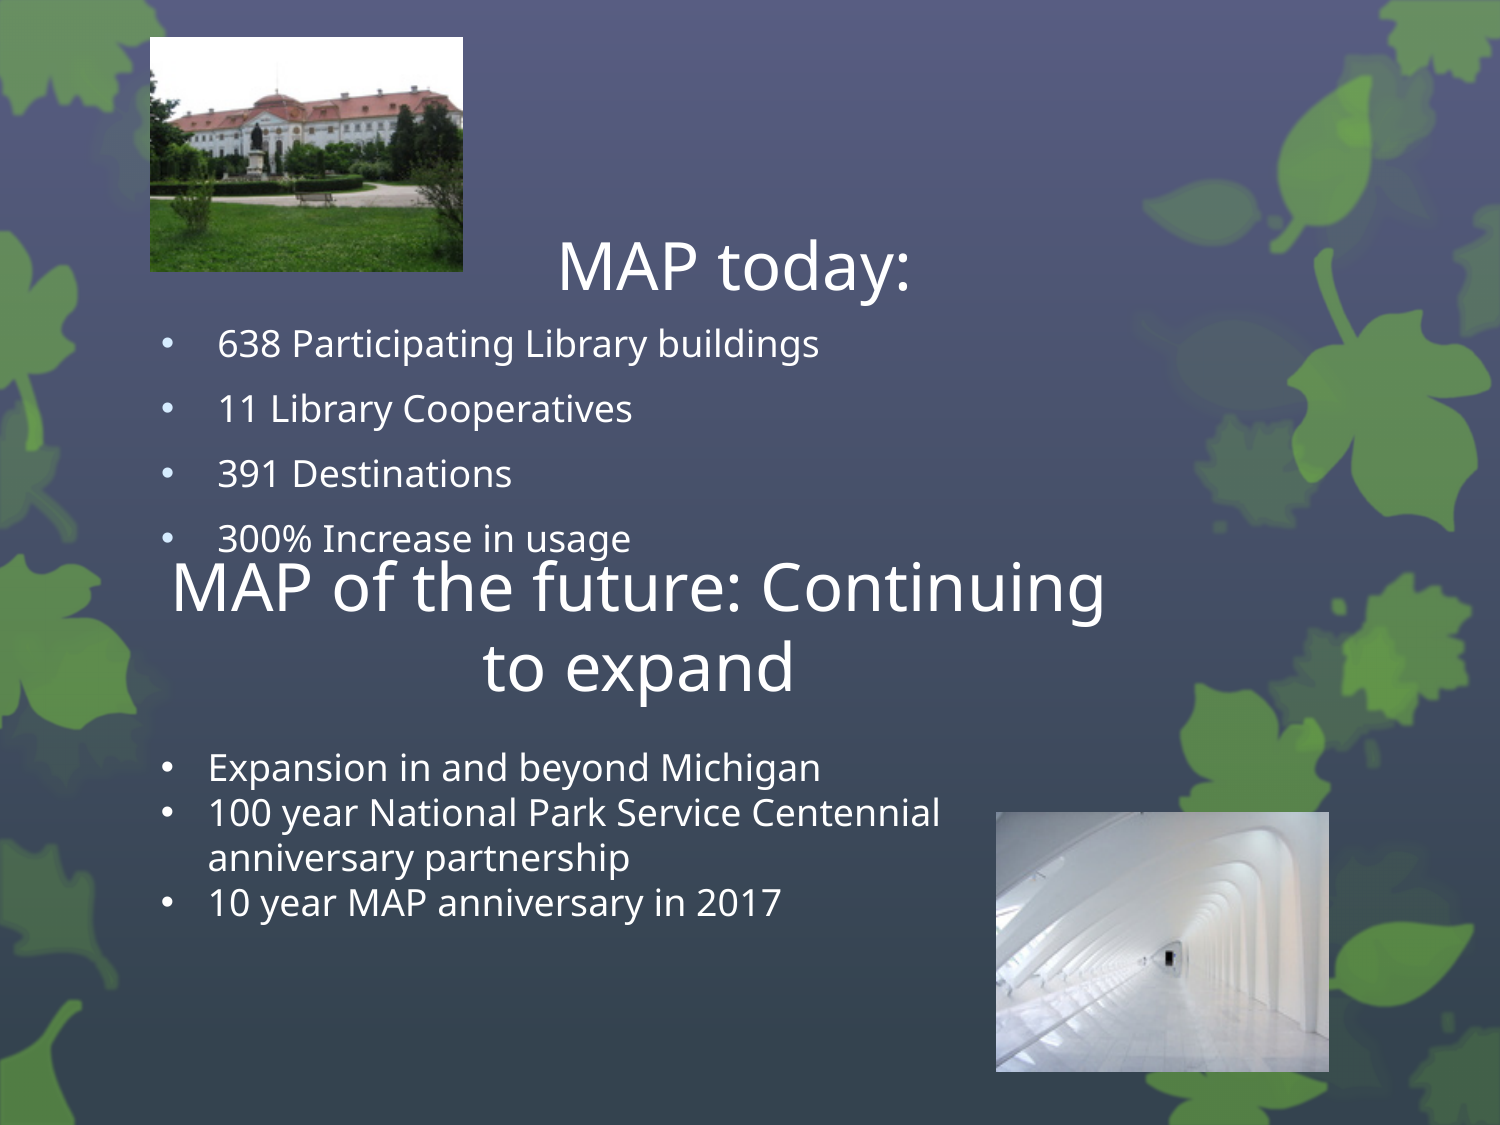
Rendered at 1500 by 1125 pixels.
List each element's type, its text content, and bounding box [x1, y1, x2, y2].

title MAP today: [150, 187, 1319, 340]
picture [995, 811, 1330, 1073]
list 638 Participating Library buildings 11 Library Cooperatives 391 Destinations 300% Increase in usage [146, 312, 1315, 574]
text_box Expansion in and beyond Michigan 100 year National Park Service Centennial anniversary partnership 10 year MAP anniversary in 2017 [146, 736, 996, 932]
picture [149, 36, 463, 273]
text_box MAP of the future: Continuing to expand [145, 537, 1134, 713]
